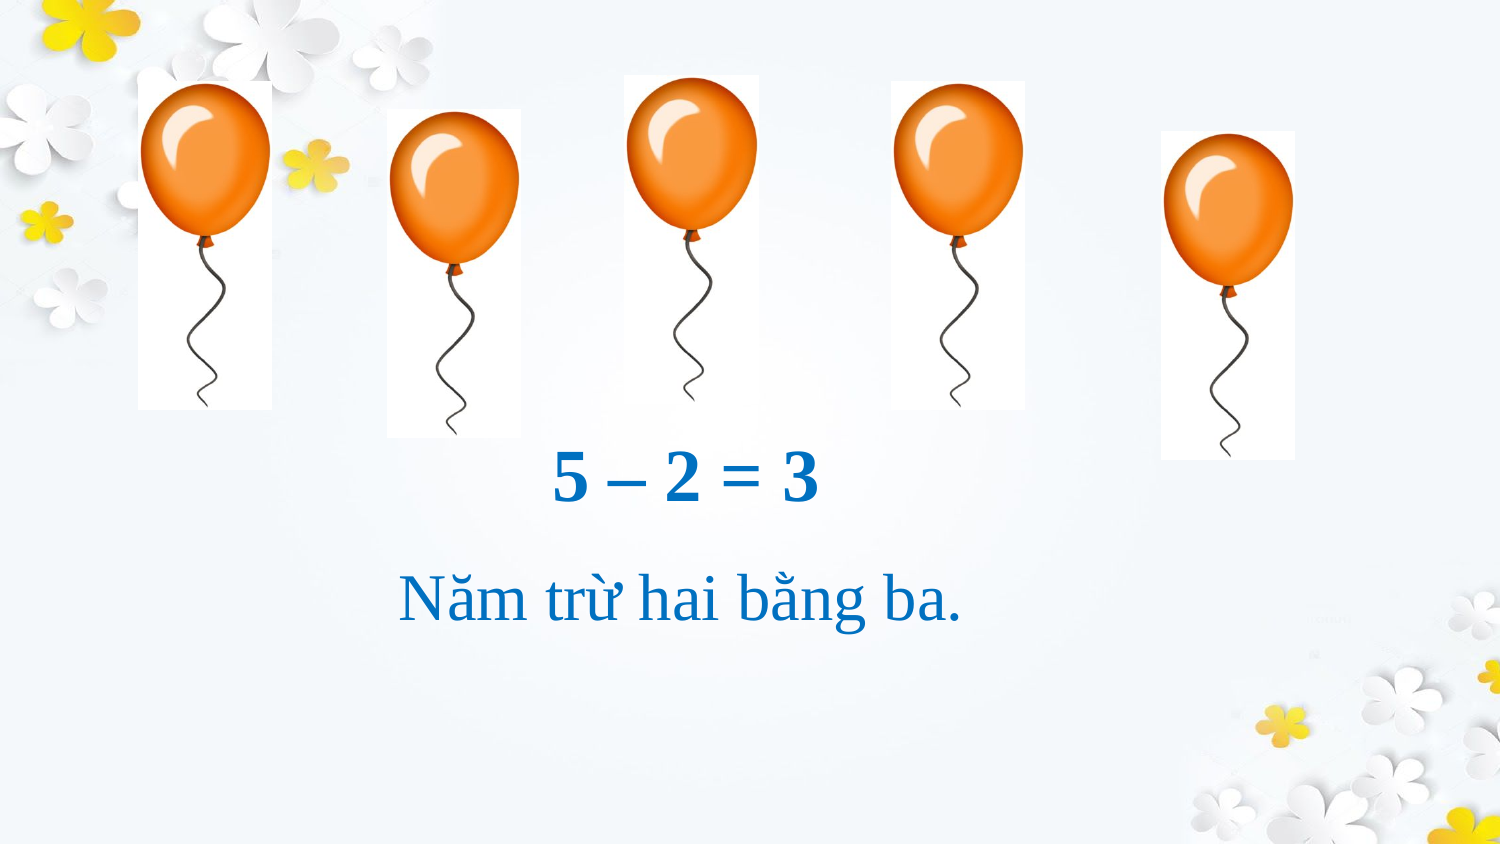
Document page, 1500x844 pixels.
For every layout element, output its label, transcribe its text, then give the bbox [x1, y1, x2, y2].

text_box Năm trừ hai bằng ba. [384, 546, 1113, 642]
text_box 5 – 2 = 3 [537, 418, 922, 524]
picture [0, 0, 1500, 844]
